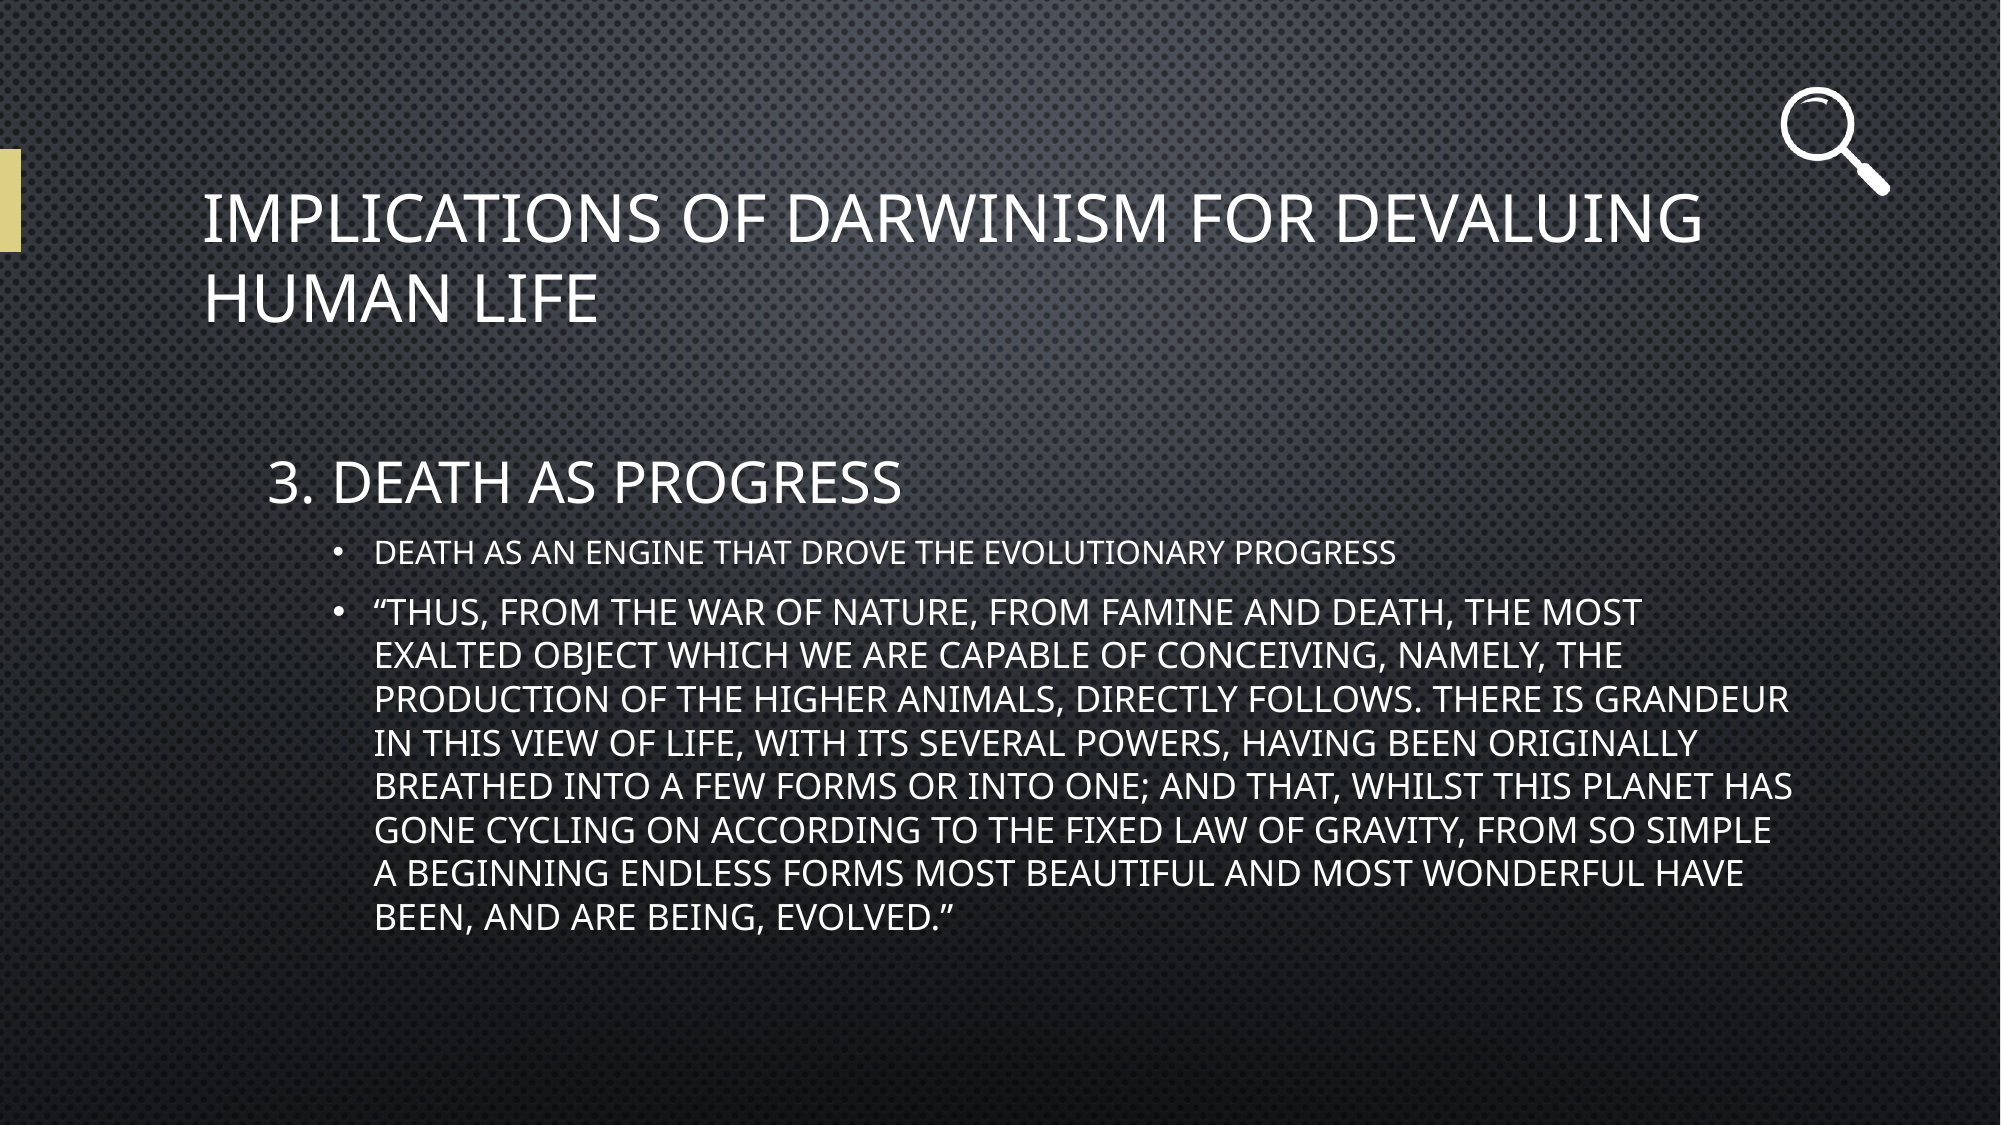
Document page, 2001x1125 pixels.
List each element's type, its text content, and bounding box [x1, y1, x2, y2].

picture [1778, 84, 1892, 198]
list 3. Death as progress Death as an engine that drove the evolutionary progress “Thus, from the war of nature, from famine and death, the most exalted object which we are capable of conceiving, namely, the production of the higher animals, directly follows. There is grandeur in this view of life, with its several powers, having been originally breathed into a few forms or into one; and that, whilst this planet has gone cycling on according to the fixed law of gravity, from so simple a beginning endless forms most beautiful and most wonderful have been, and are being, evolved.” [187, 437, 1813, 950]
title Implications of Darwinism for devaluing human life [187, 99, 1813, 413]
